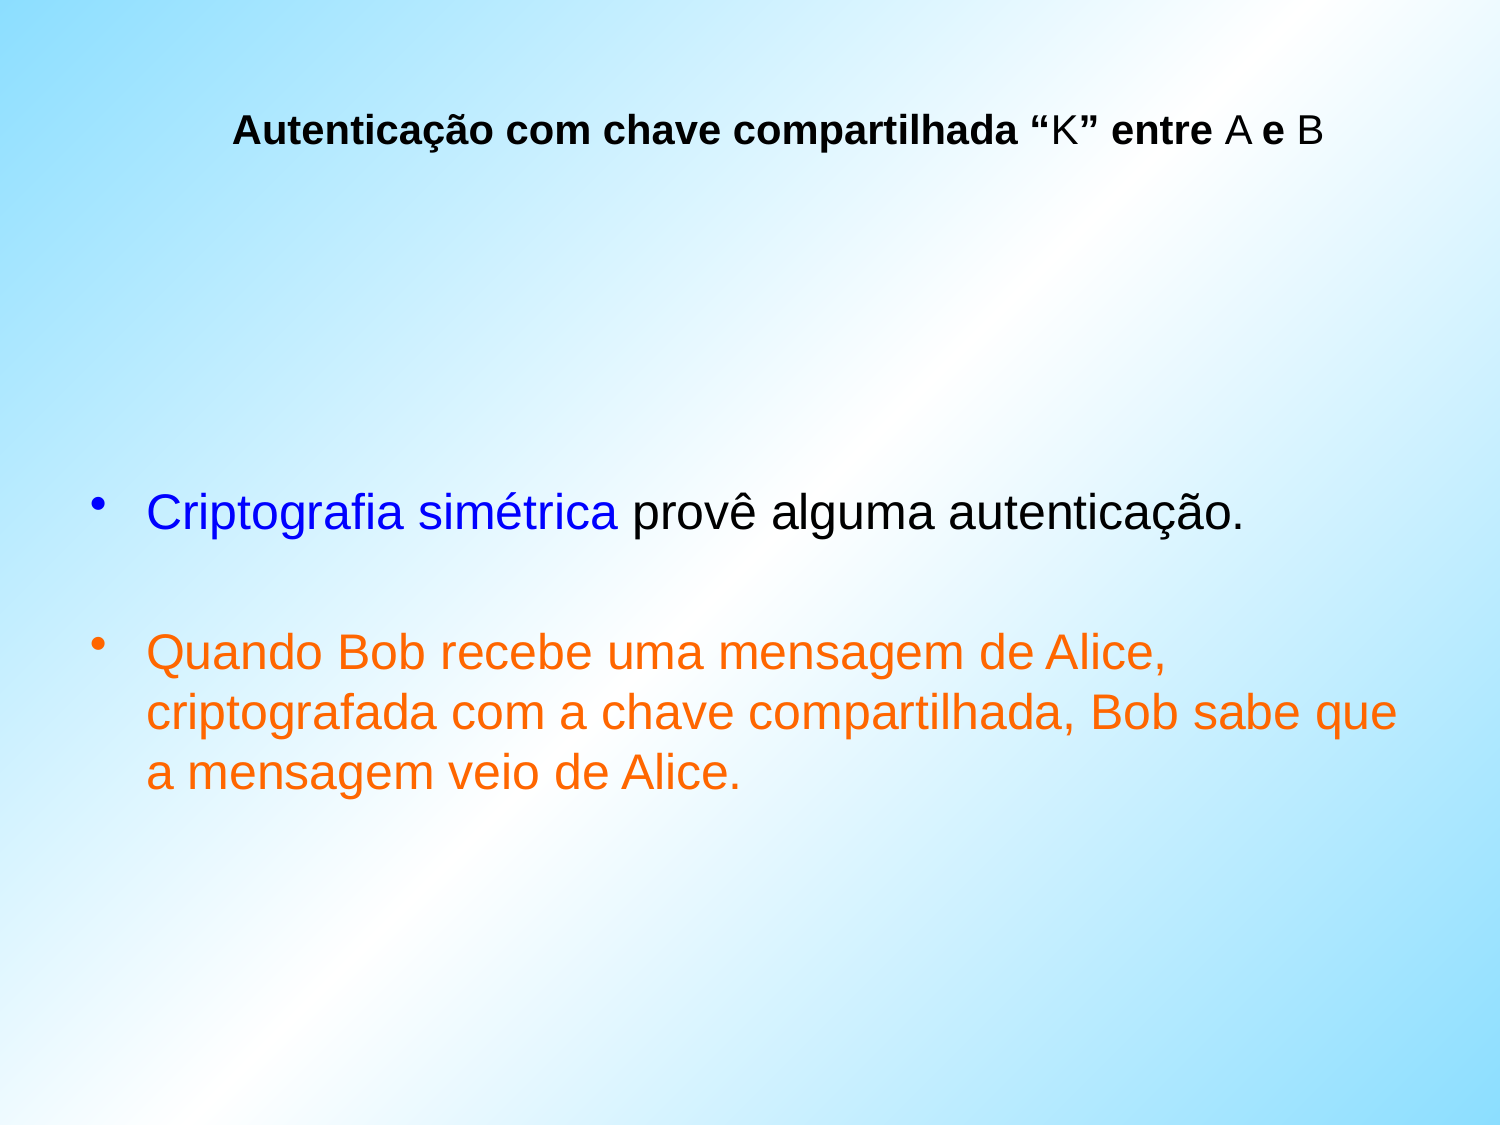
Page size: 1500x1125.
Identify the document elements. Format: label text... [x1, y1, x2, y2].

list Criptografia simétrica provê alguma autenticação. Quando Bob recebe uma mensagem de Alice, criptografada com a chave compartilhada, Bob sabe que a mensagem veio de Alice. [75, 262, 1425, 1005]
title Autenticação com chave compartilhada “K” entre A e B [75, 45, 1425, 233]
